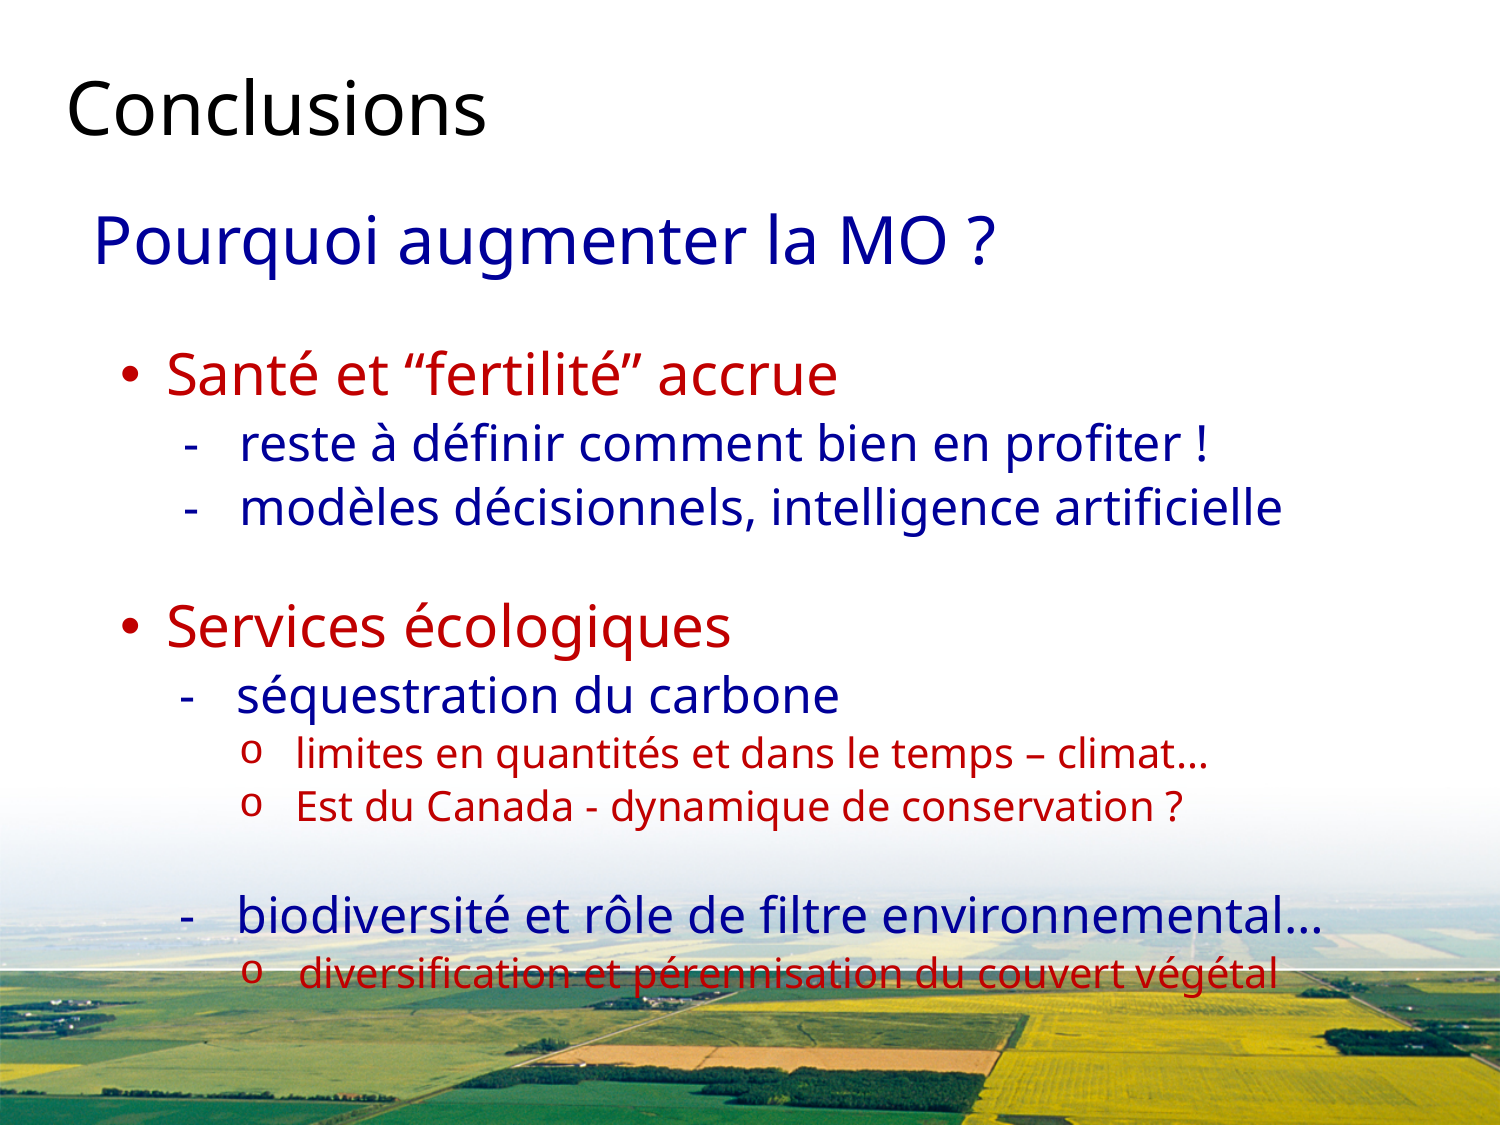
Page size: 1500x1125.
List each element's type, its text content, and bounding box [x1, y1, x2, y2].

picture [0, 0, 1500, 1125]
title Conclusions [50, 34, 1445, 177]
list Pourquoi augmenter la MO ? Santé et “fertilité” accrue reste à définir comment bien en profiter ! modèles décisionnels, intelligence artificielle Services écologiques séquestration du carbone limites en quantités et dans le temps – climat… Est du Canada - dynamique de conservation ? biodiversité et rôle de filtre environnemental… diversification et pérennisation du couvert végétal [77, 199, 1385, 910]
